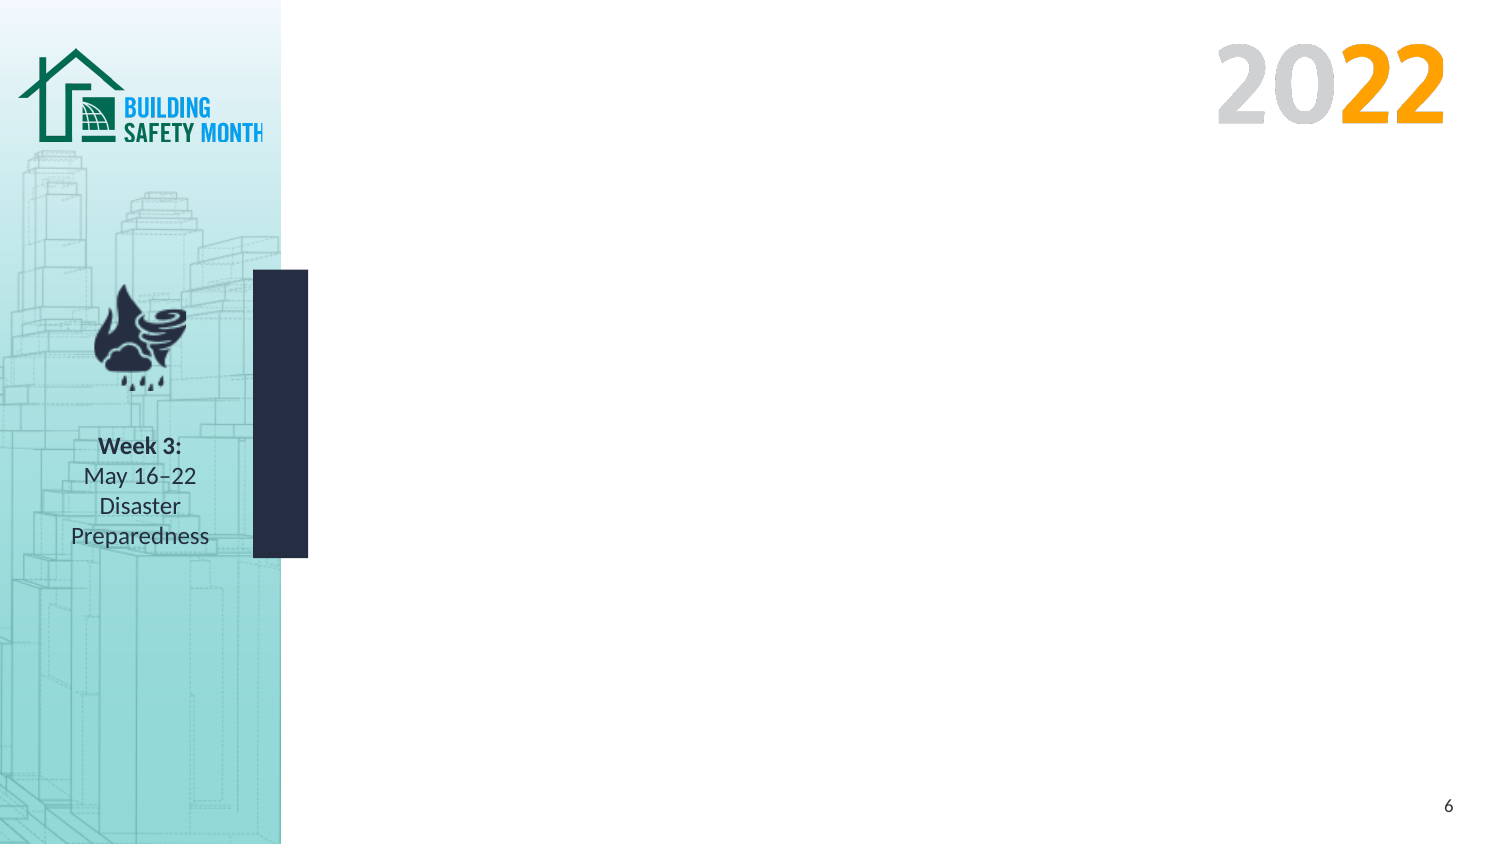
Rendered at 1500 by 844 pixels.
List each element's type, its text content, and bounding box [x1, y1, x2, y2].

slide_number 6 [1131, 782, 1469, 827]
